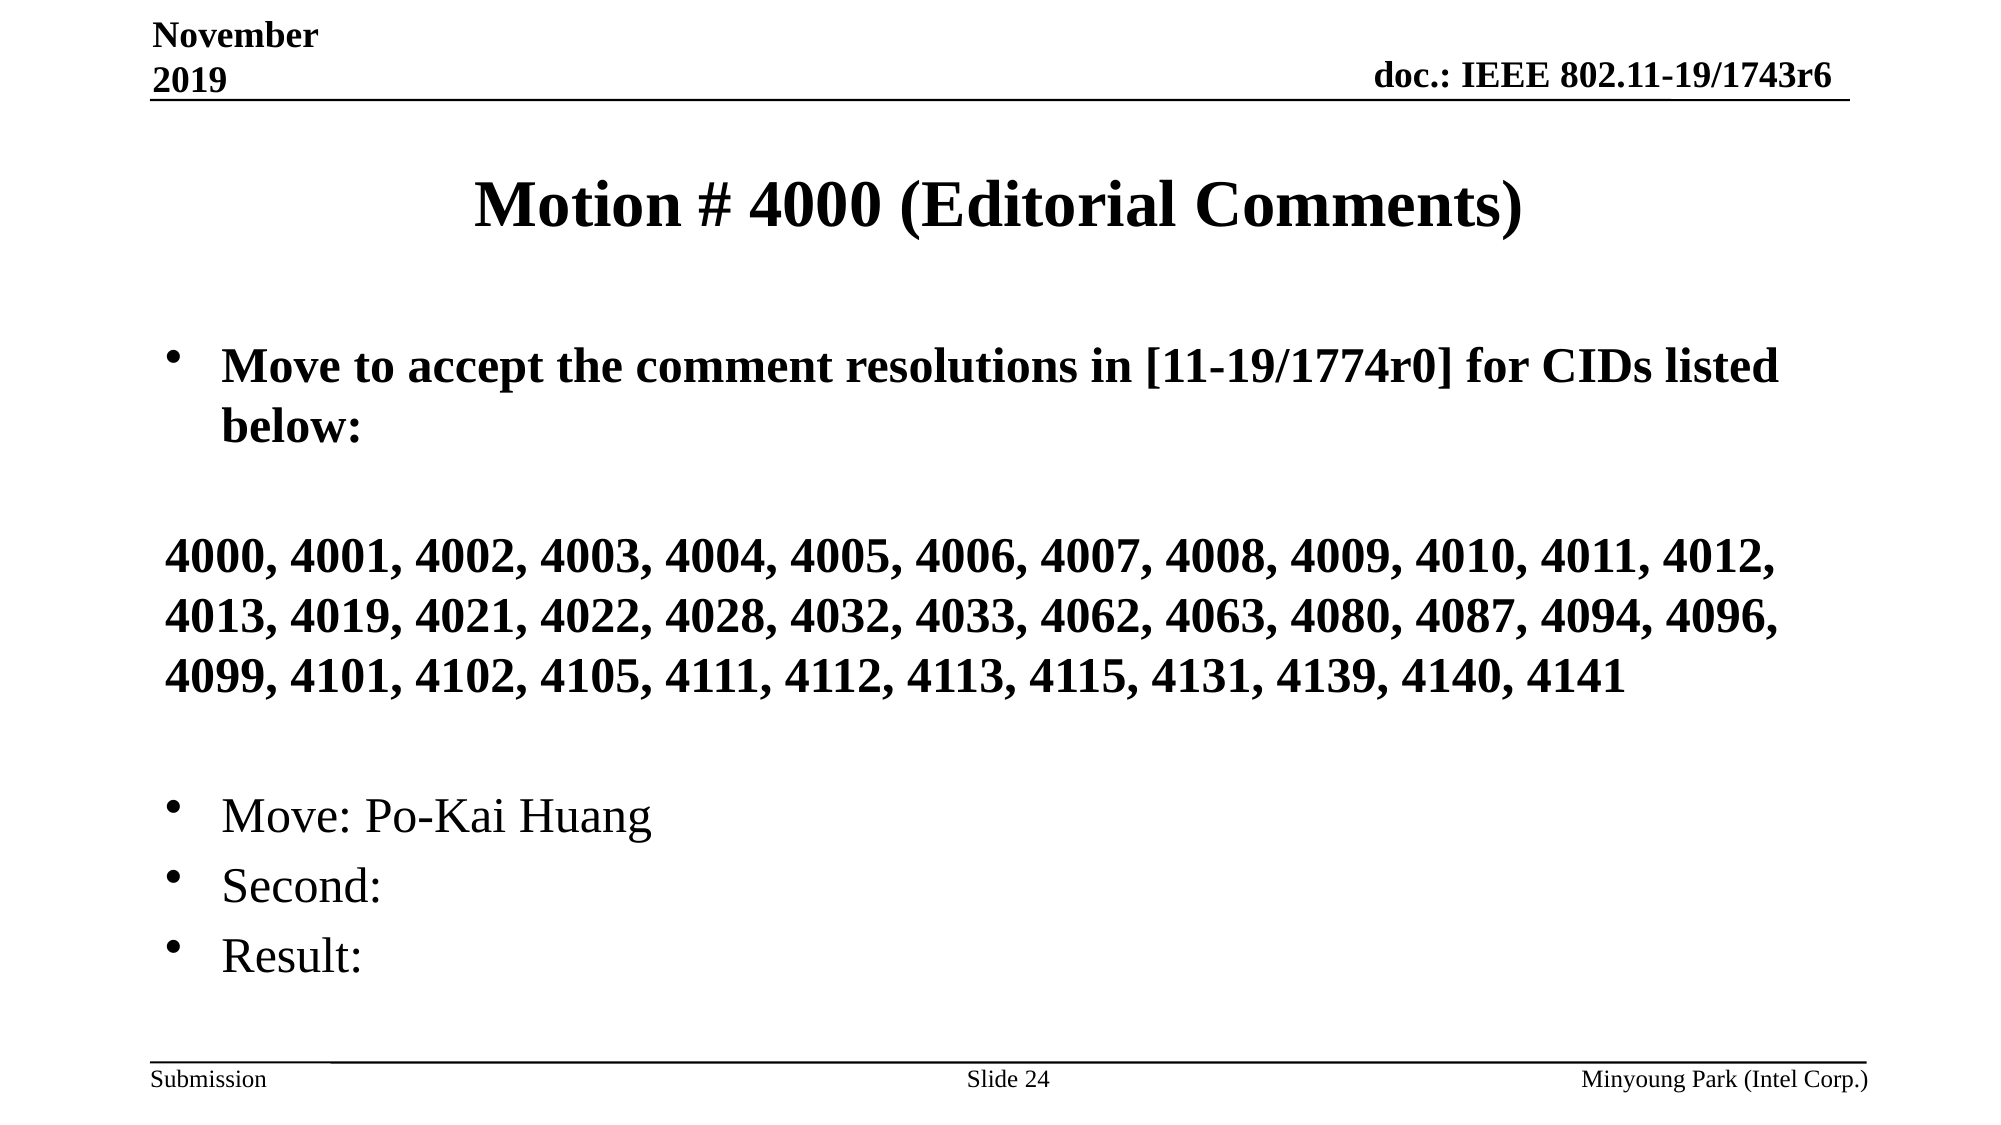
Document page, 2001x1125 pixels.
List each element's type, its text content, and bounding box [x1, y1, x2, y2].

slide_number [152, 54, 347, 101]
list Move to accept the comment resolutions in [11-19/1774r0] for CIDs listed below: 4000, 4001, 4002, 4003, 4004, 4005, 4006, 4007, 4008, 4009, 4010, 4011, 4012, 4013, 4019, 4021, 4022, 4028, 4032, 4033, 4062, 4063, 4080, 4087, 4094, 4096, 4099, 4101, 4102, 4105, 4111, 4112, 4113, 4115, 4131, 4139, 4140, 4141 Move: Po-Kai Huang Second: Result: [150, 324, 1850, 1000]
slide_number Slide 24 [964, 1061, 1053, 1093]
footer Minyoung Park (Intel Corp.) [1266, 1061, 1869, 1093]
title Motion # 4000 (Editorial Comments) [150, 112, 1850, 288]
